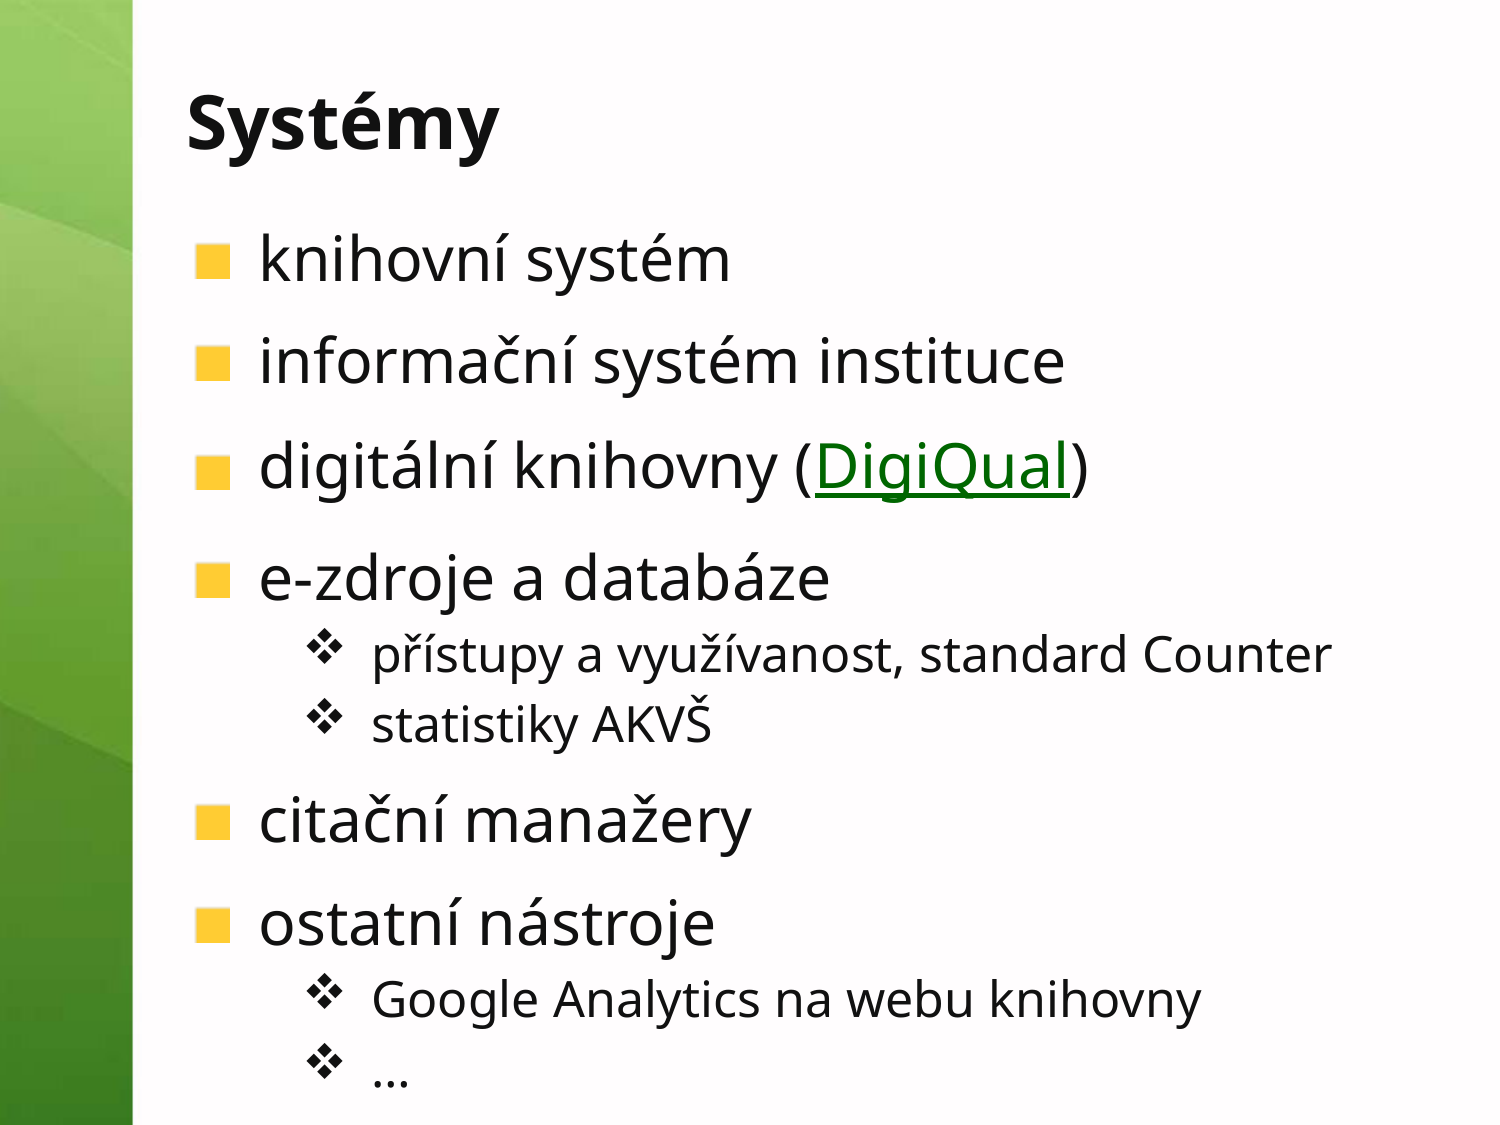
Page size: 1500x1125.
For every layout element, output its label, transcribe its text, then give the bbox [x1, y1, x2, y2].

list knihovní systém informační systém instituce digitální knihovny (DigiQual) e-zdroje a databáze přístupy a využívanost, standard Counter statistiky AKVŠ citační manažery ostatní nástroje Google Analytics na webu knihovny … [171, 196, 1447, 1106]
picture [0, 0, 1500, 1125]
title Systémy [171, 77, 1447, 161]
